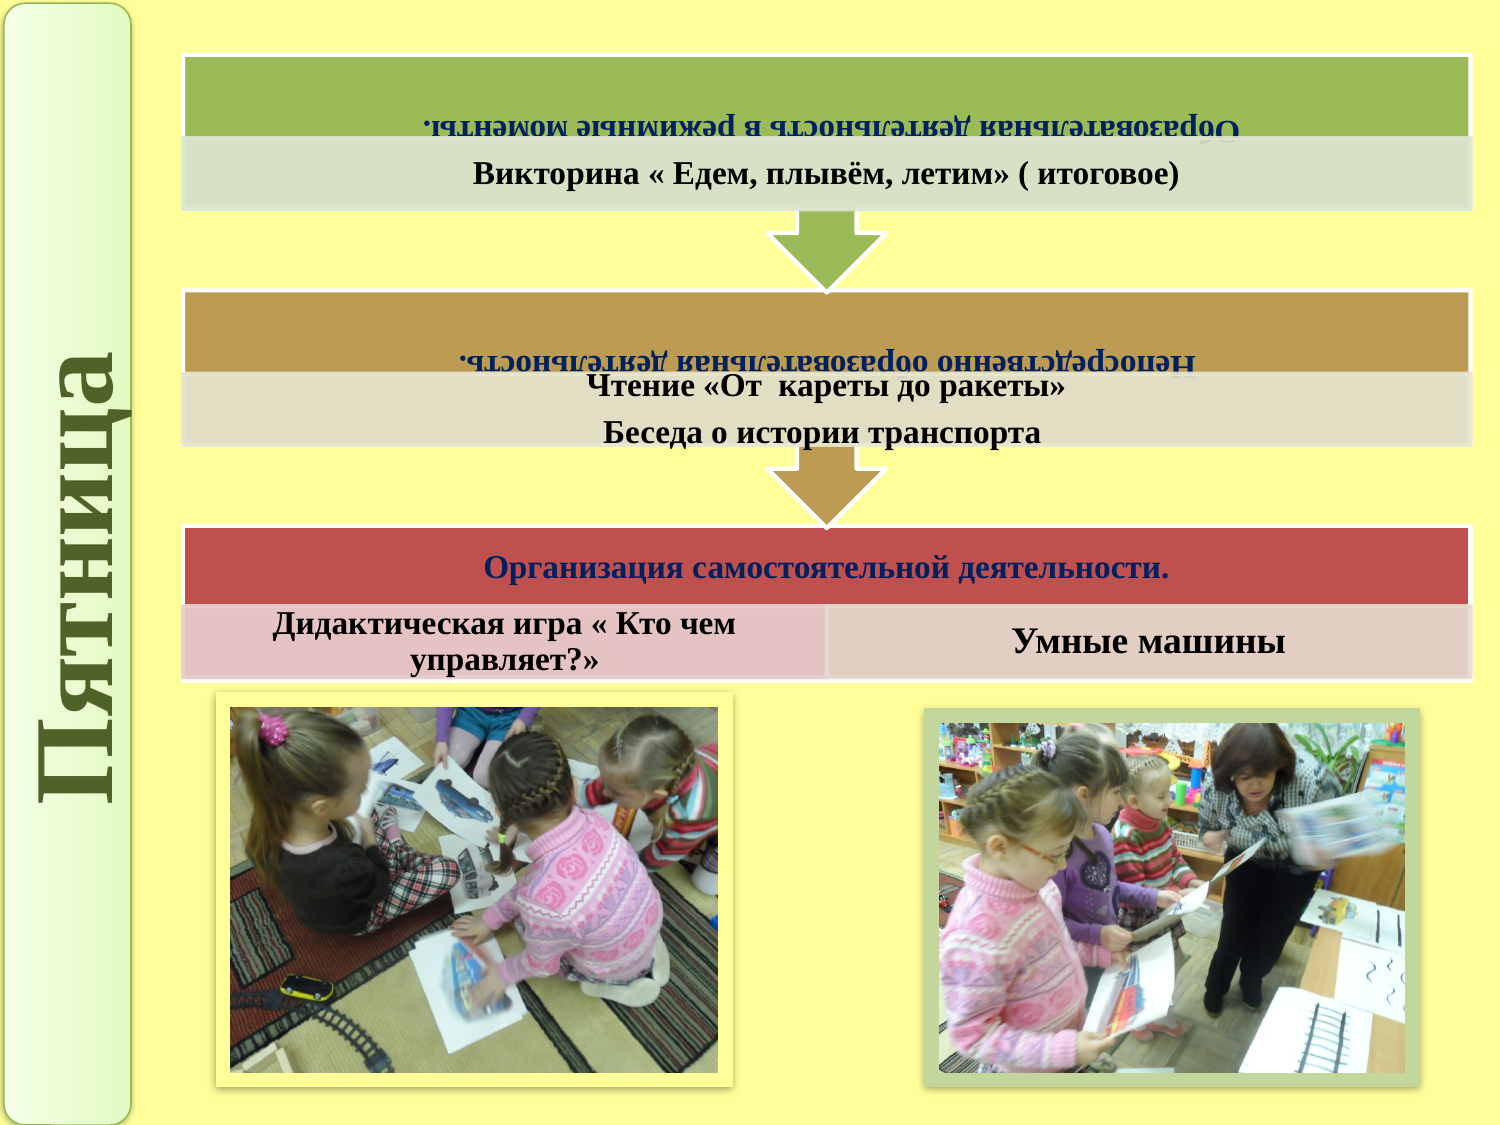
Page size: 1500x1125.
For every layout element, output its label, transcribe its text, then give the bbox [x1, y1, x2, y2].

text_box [182, 54, 1471, 681]
picture [938, 722, 1406, 1073]
text_box Пятница [3, 2, 132, 1125]
picture [229, 706, 719, 1073]
